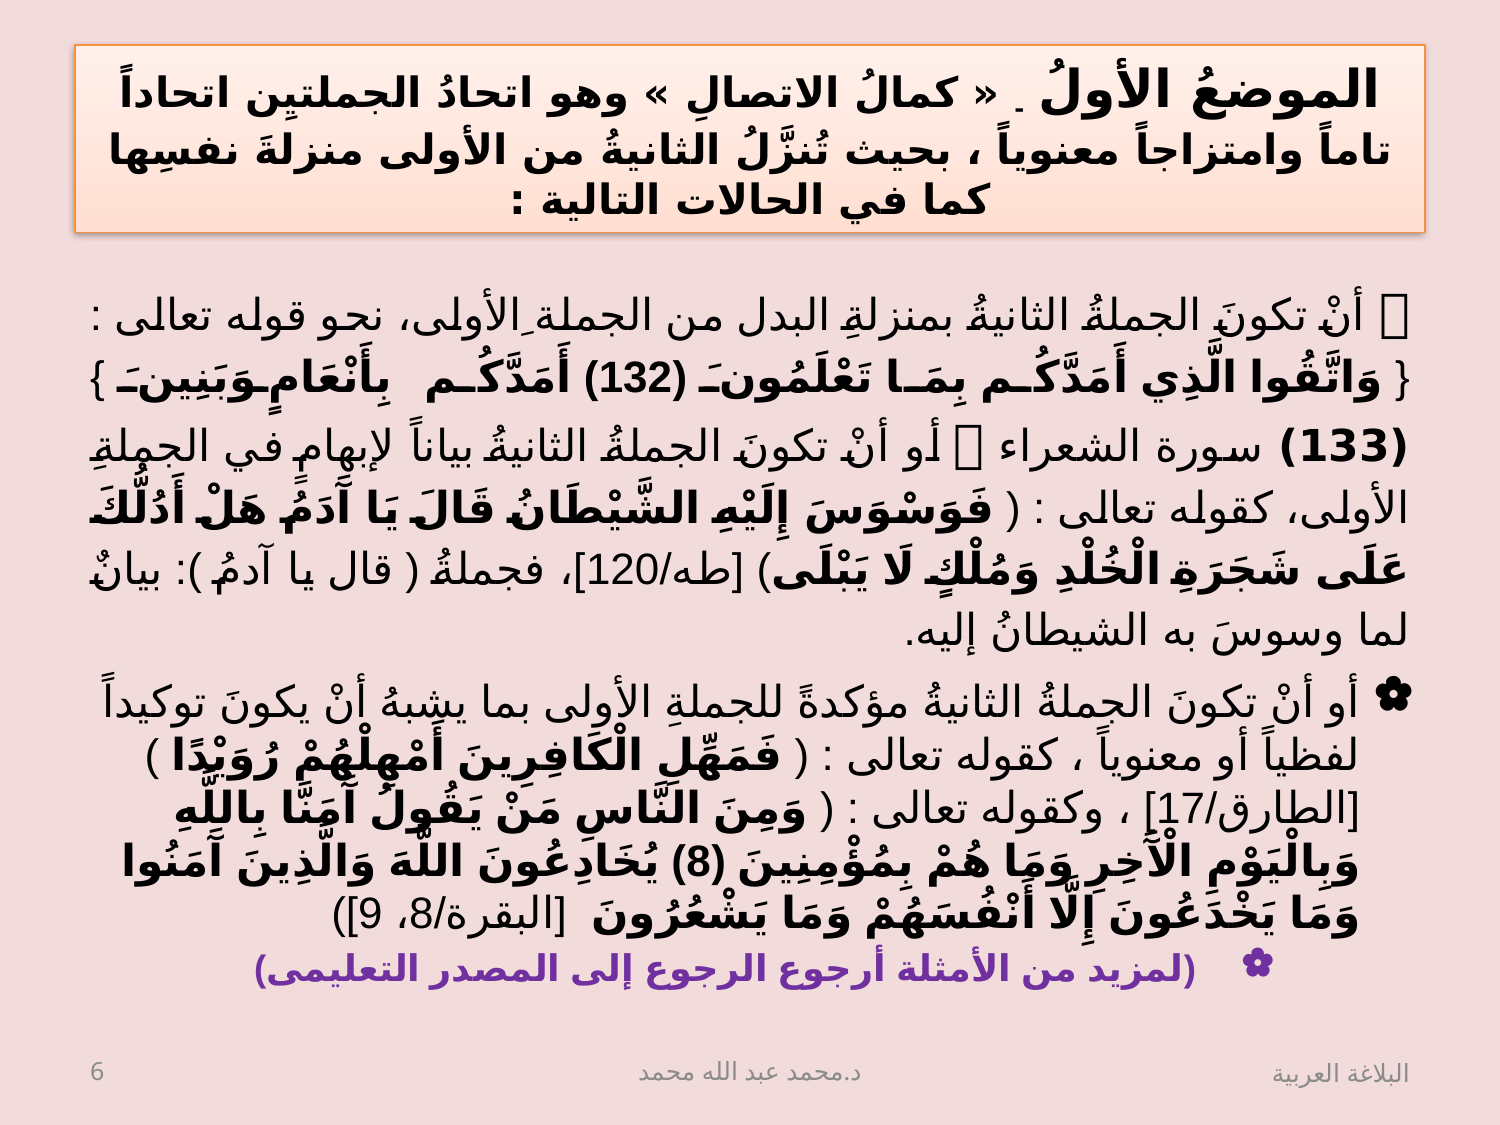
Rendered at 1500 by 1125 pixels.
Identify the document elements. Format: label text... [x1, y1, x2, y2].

slide_number البلاغة العربية [1074, 1042, 1425, 1103]
slide_number 6 [75, 1042, 425, 1103]
footer د.محمد عبد الله محمد [512, 1042, 988, 1103]
list  أنْ تكونَ الجملةُ الثانيةُ بمنزلةِ البدل من الجملة ِالأولى، نحو قوله تعالى : { وَاتَّقُوا الَّذِي أَمَدَّكُم بِمَا تَعْلَمُونَ (132) أَمَدَّكُم بِأَنْعَامٍ وَبَنِينَ } (133) سورة الشعراء  أو أنْ تكونَ الجملةُ الثانيةُ بياناً لإبهامٍ في الجملةِ الأولى، كقوله تعالى : ( فَوَسْوَسَ إِلَيْهِ الشَّيْطَانُ قَالَ يَا آَدَمُ هَلْ أَدُلُّكَ عَلَى شَجَرَةِ الْخُلْدِ وَمُلْكٍ لَا يَبْلَى) [طه/120]، فجملةُ ( قال يا آدمُ ): بيانٌ لما وسوسَ به الشيطانُ إليه. أو أنْ تكونَ الجملةُ الثانيةُ مؤكدةً للجملةِ الأولى بما يشبهُ أنْ يكونَ توكيداً لفظياً أو معنوياً ، كقوله تعالى : ( فَمَهِّلِ الْكَافِرِينَ أَمْهِلْهُمْ رُوَيْدًا ) [الطارق/17] ، وكقوله تعالى : ( وَمِنَ النَّاسِ مَنْ يَقُولُ آَمَنَّا بِاللَّهِ وَبِالْيَوْمِ الْآَخِرِ وَمَا هُمْ بِمُؤْمِنِينَ (8) يُخَادِعُونَ اللَّهَ وَالَّذِينَ آَمَنُوا وَمَا يَخْدَعُونَ إِلَّا أَنْفُسَهُمْ وَمَا يَشْعُرُونَ [البقرة/8، 9]) (لمزيد من الأمثلة أرجوع الرجوع إلى المصدر التعليمى) [75, 262, 1425, 1005]
title الموضعُ الأولُ - « كمالُ الاتصالِ » وهو اتحادُ الجملتيِن اتحاداً تاماً وامتزاجاً معنوياً ، بحيث تُنزَّلُ الثانيةُ من الأولى منزلةَ نفسِها كما في الحالات التالية : [74, 44, 1426, 233]
